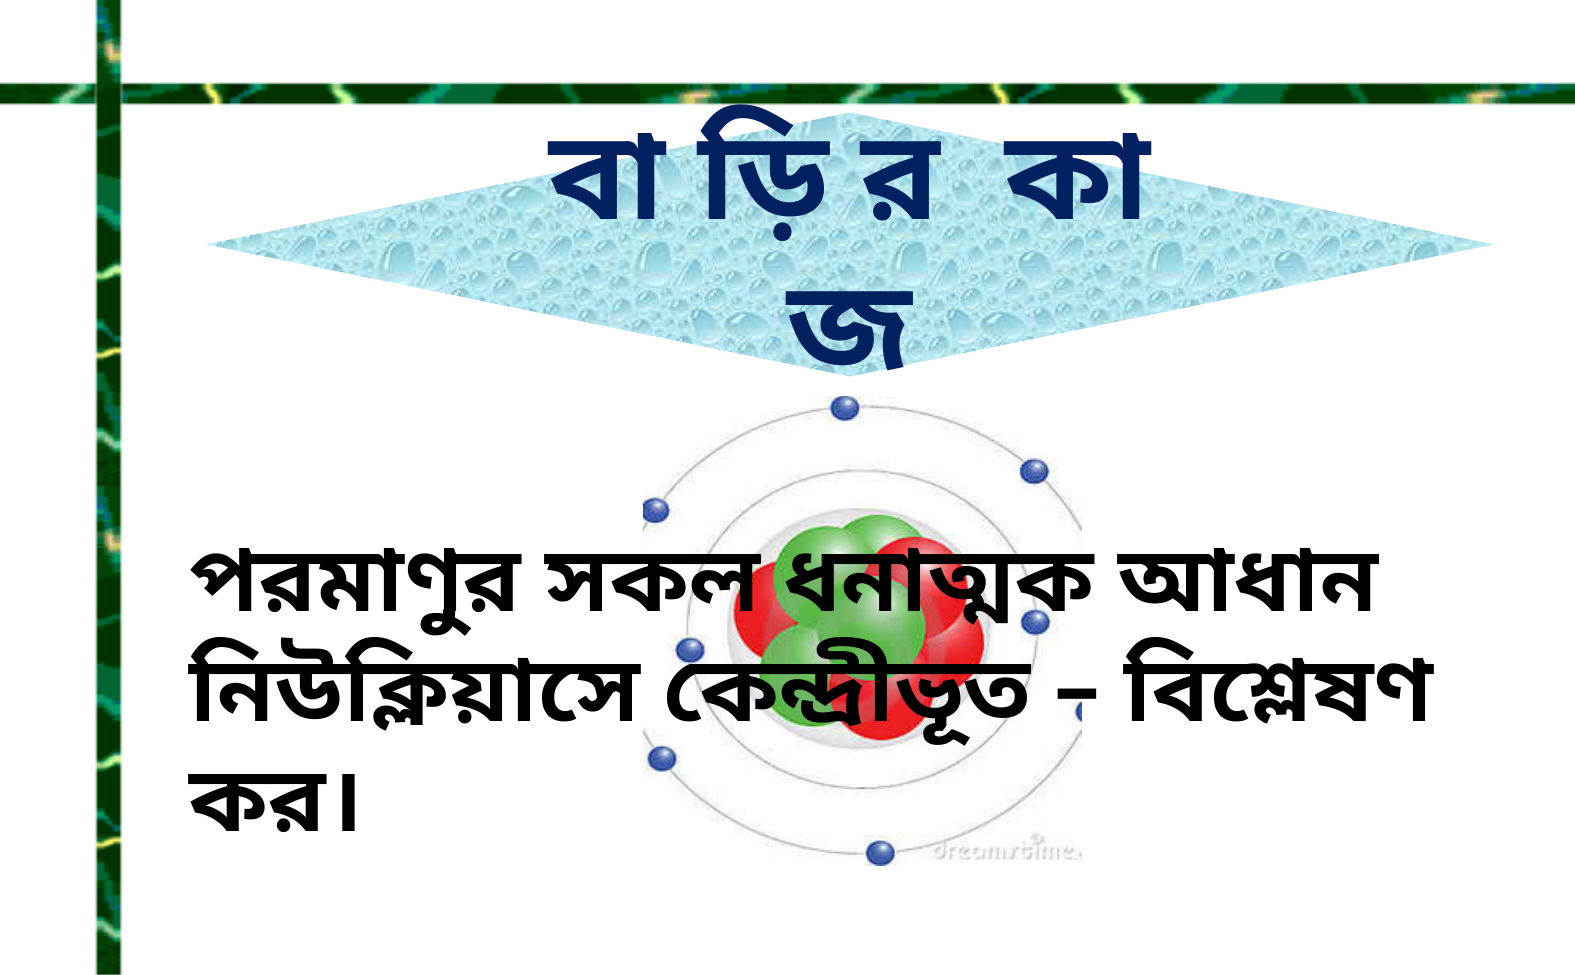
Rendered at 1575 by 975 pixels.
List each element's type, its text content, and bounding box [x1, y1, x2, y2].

text_box পরমাণুর সকল ধনাত্মক আধান নিউক্লিয়াসে কেন্দ্রীভূত – বিশ্লেষণ কর। [174, 512, 638, 858]
picture [0, 77, 87, 113]
picture [130, 77, 1575, 113]
picture [643, 396, 1082, 866]
picture [89, 0, 128, 974]
text_box পরমাণুর সকল ধনাত্মক আধান নিউক্লিয়াসে কেন্দ্রীভূত – বিশ্লেষণ কর। [1085, 512, 1525, 858]
text_box বা ড়ি র কা জ [204, 110, 1496, 379]
